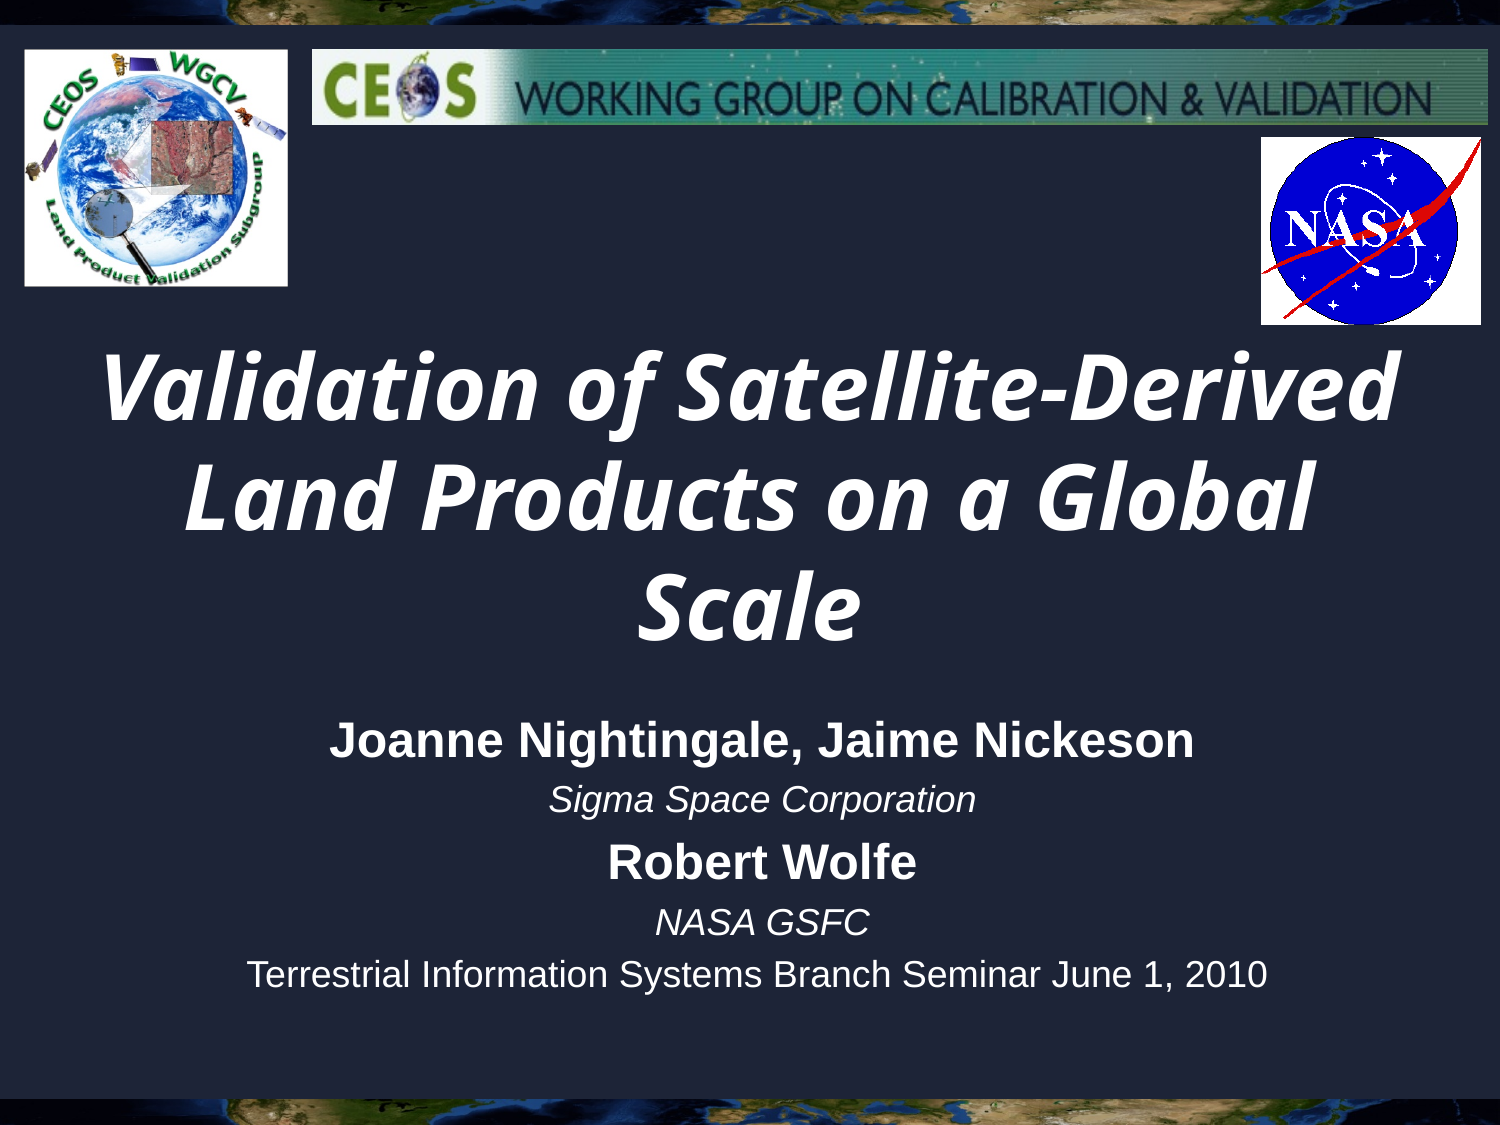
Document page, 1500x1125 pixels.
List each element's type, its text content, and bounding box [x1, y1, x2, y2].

picture [24, 49, 288, 288]
picture [0, 1099, 1500, 1125]
picture [1260, 137, 1482, 326]
picture [0, 0, 1500, 25]
subtitle Joanne Nightingale, Jaime Nickeson Sigma Space Corporation Robert Wolfe NASA GSFC Terrestrial Information Systems Branch Seminar June 1, 2010 [149, 699, 1376, 1076]
title Validation of Satellite-Derived Land Products on a Global Scale [49, 349, 1451, 638]
picture [311, 49, 1488, 126]
